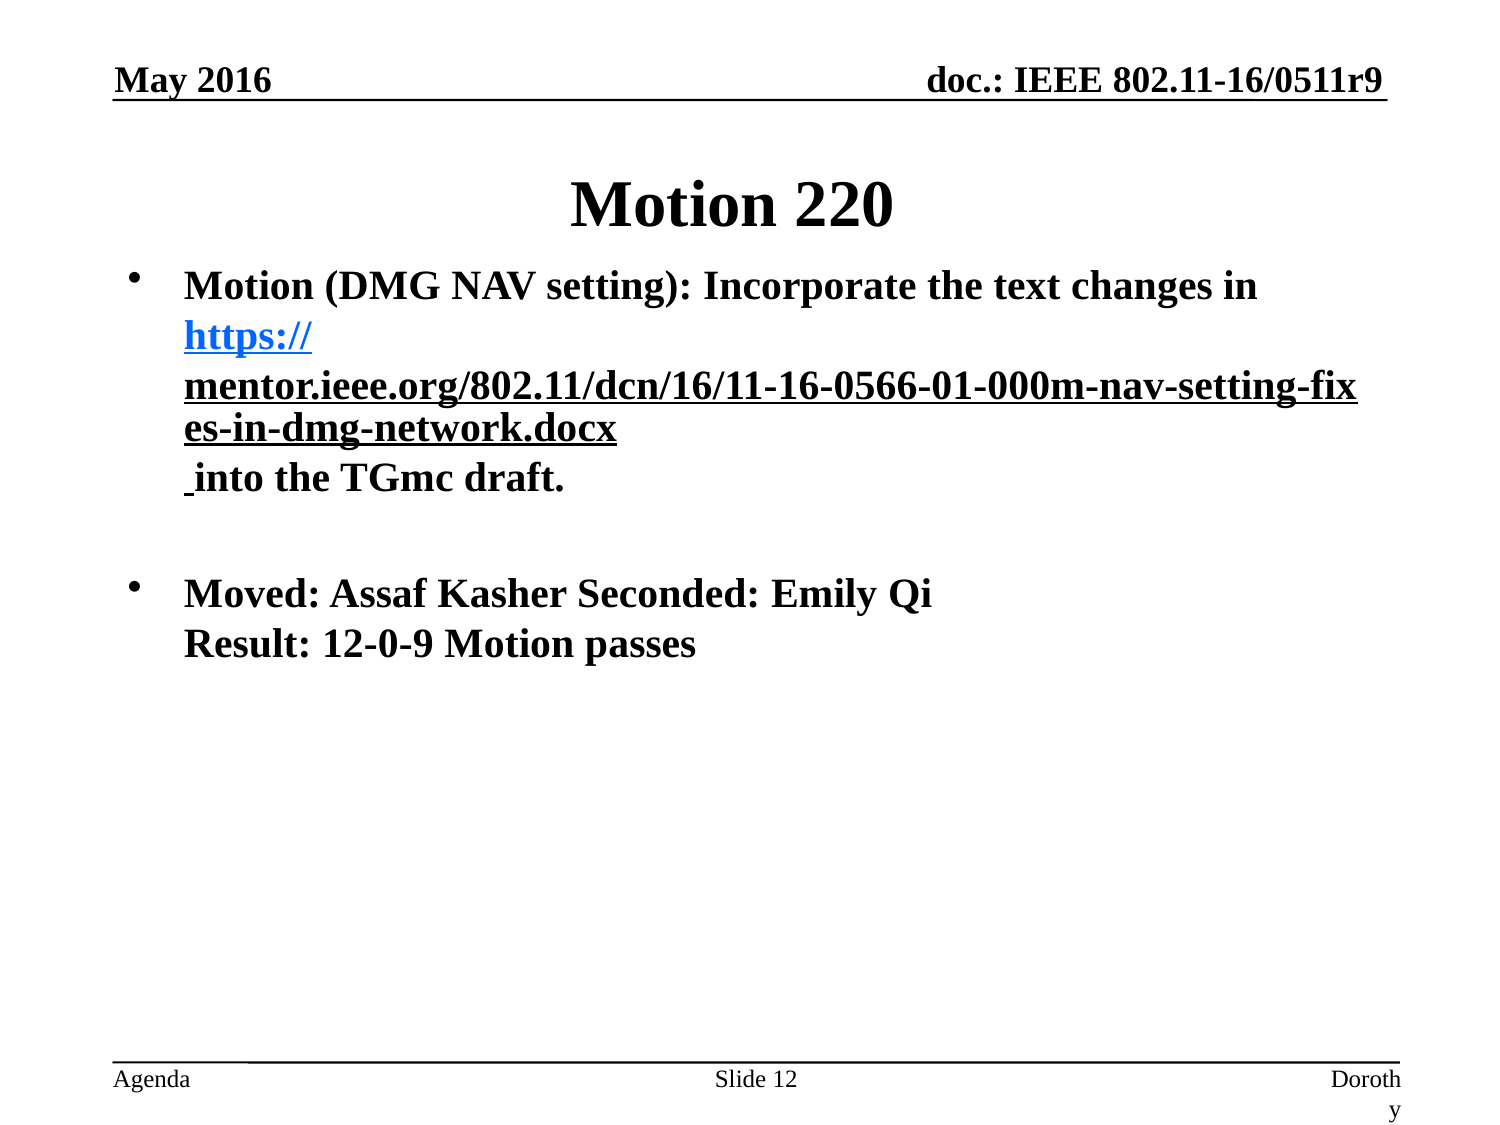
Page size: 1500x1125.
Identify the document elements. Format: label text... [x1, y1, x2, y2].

footer Dorothy Stanley, HP Enterprise [1325, 1062, 1402, 1093]
title Motion 220 [112, 112, 1388, 249]
slide_number Slide 12 [712, 1063, 800, 1093]
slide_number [114, 54, 425, 100]
list Motion (DMG NAV setting): Incorporate the text changes in https://mentor.ieee.org/802.11/dcn/16/11-16-0566-01-000m-nav-setting-fixes-in-dmg-network.docx into the TGmc draft. Moved: Assaf Kasher Seconded: Emily Qi Result: 12-0-9 Motion passes [112, 249, 1388, 1063]
